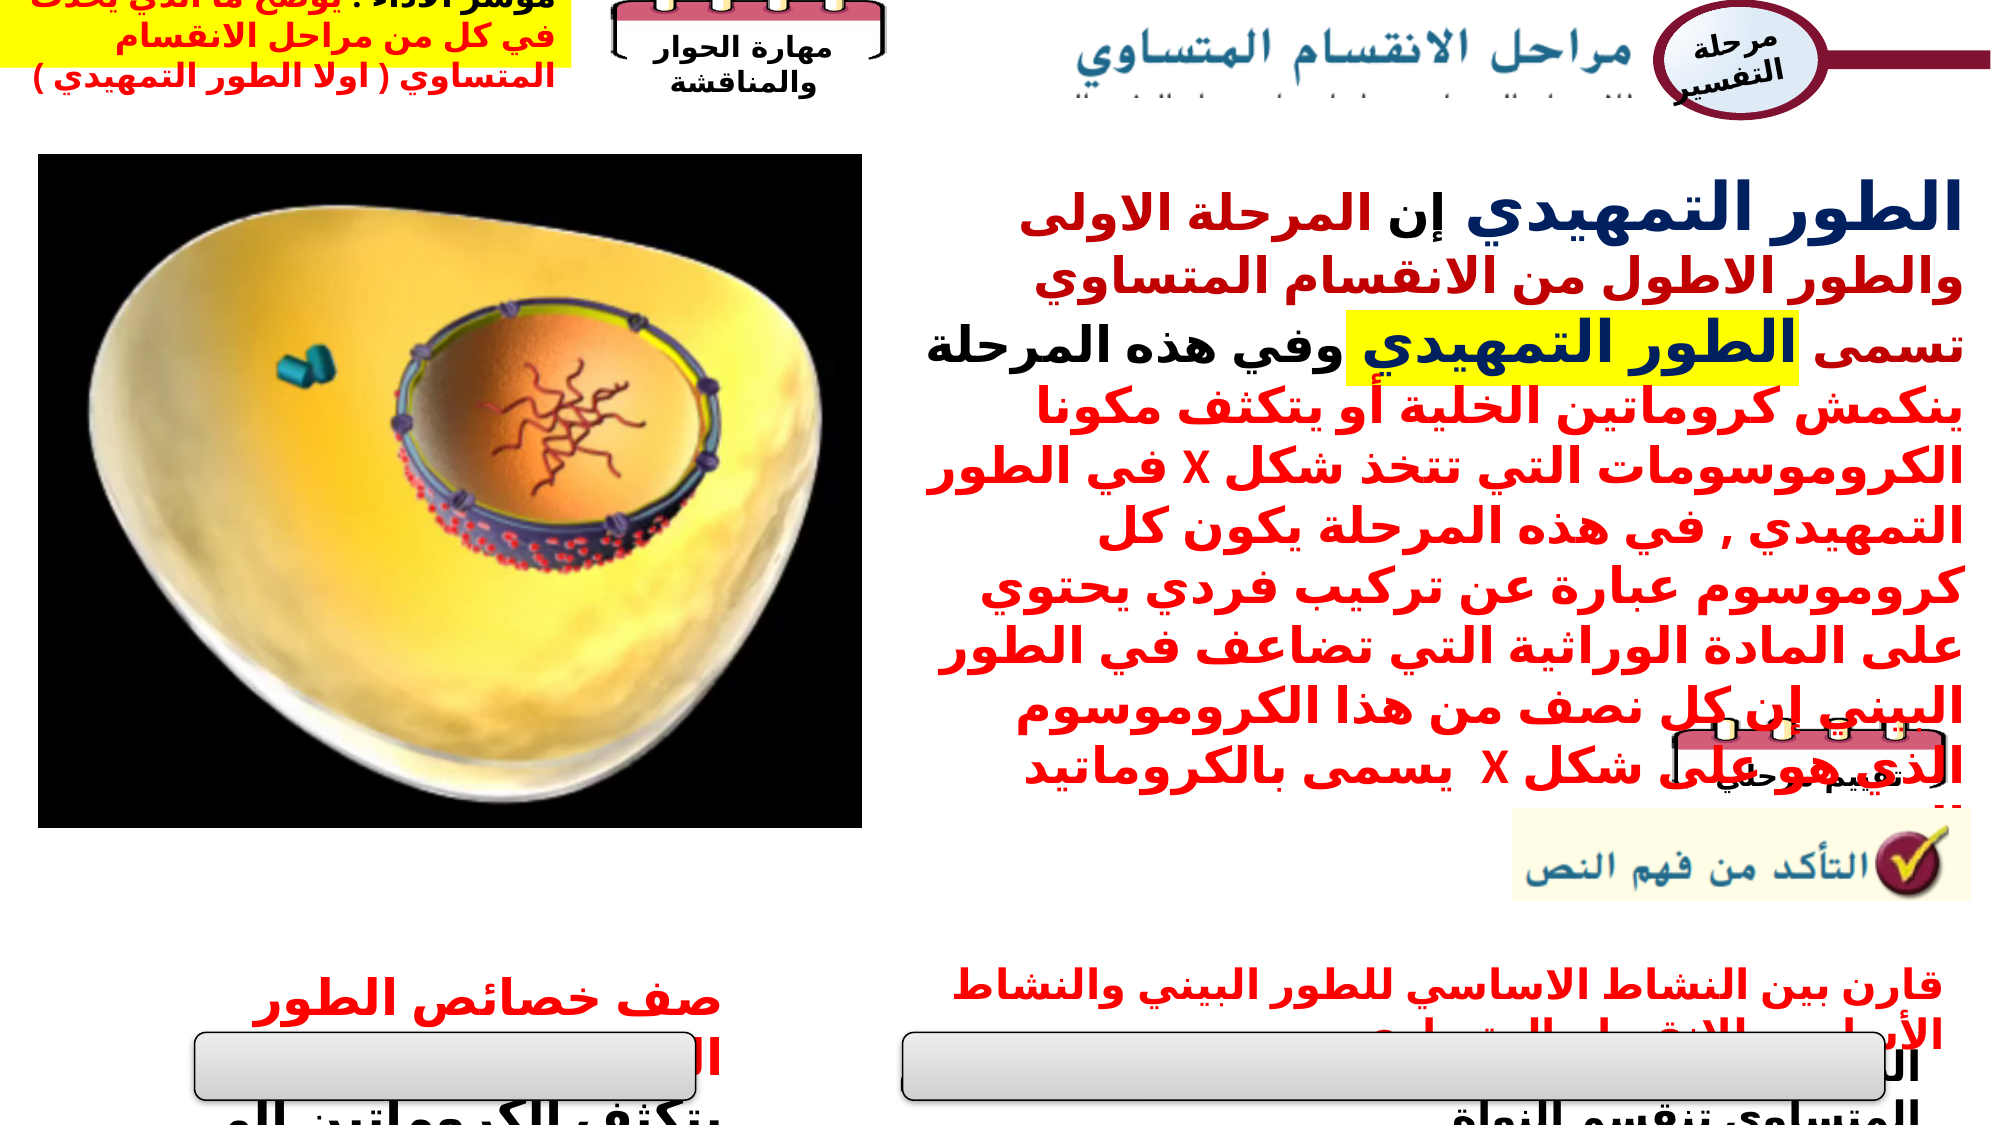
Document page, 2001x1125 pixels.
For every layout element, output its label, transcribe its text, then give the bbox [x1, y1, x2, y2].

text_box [581, 0, 906, 66]
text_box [36, 152, 863, 829]
text_box الطور التمهيدي إن المرحلة الاولى والطور الاطول من الانقسام المتساوي تسمى الطور التمهيدي وفي هذه المرحلة ينكمش كروماتين الخلية أو يتكثف مكونا الكروموسومات التي تتخذ شكل X في الطور التمهيدي , في هذه المرحلة يكون كل كروموسوم عبارة عن تركيب فردي يحتوي على المادة الوراثية التي تضاعف في الطور البيني إن كل نصف من هذا الكروموسوم الذي هو على شكل X يسمى بالكروماتيد الشقيق [902, 156, 1981, 862]
text_box صف خصائص الطور التمهيدي ؟ يتكثف الكروماتين الى كروموسومات [10, 957, 739, 1125]
text_box الطور البيني تنمو الخلية وتضاعف ال DNA الانقسام المتساوي تنقسم النواة [858, 1065, 1937, 1125]
text_box مؤشر الأداء : يوضح ما الذي يحدث في كل من مراحل الانقسام المتساوي ( اولا الطور التمهيدي ) [0, 0, 574, 70]
text_box [193, 1031, 697, 1101]
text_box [1608, 0, 1991, 121]
picture [1069, 23, 1643, 98]
text_box قارن بين النشاط الاساسي للطور البيني والنشاط الأساسي للانقسام المتساوي [835, 950, 1960, 1065]
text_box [1642, 710, 1967, 801]
picture [1512, 808, 1971, 901]
text_box [901, 1031, 1886, 1101]
